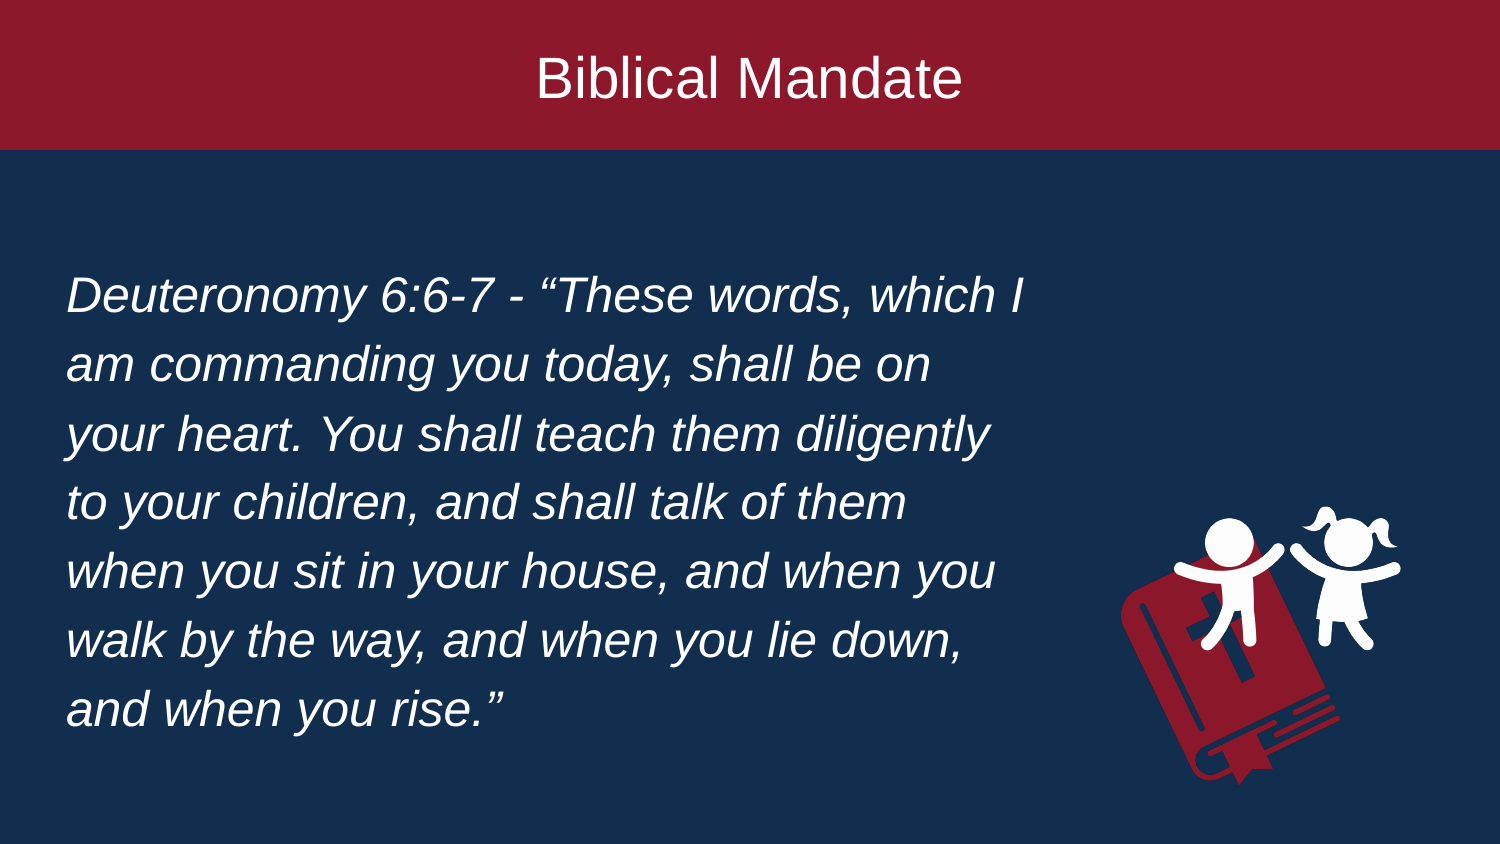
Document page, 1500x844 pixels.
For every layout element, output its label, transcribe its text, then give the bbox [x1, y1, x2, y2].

title Biblical Mandate [0, 0, 1500, 150]
list Deuteronomy 6:6-7 - “These words, which I am commanding you today, shall be on your heart. You shall teach them diligently to your children, and shall talk of them when you sit in your house, and when you walk by the way, and when you lie down, and when you rise.” [51, 238, 1045, 807]
picture [1044, 438, 1473, 844]
